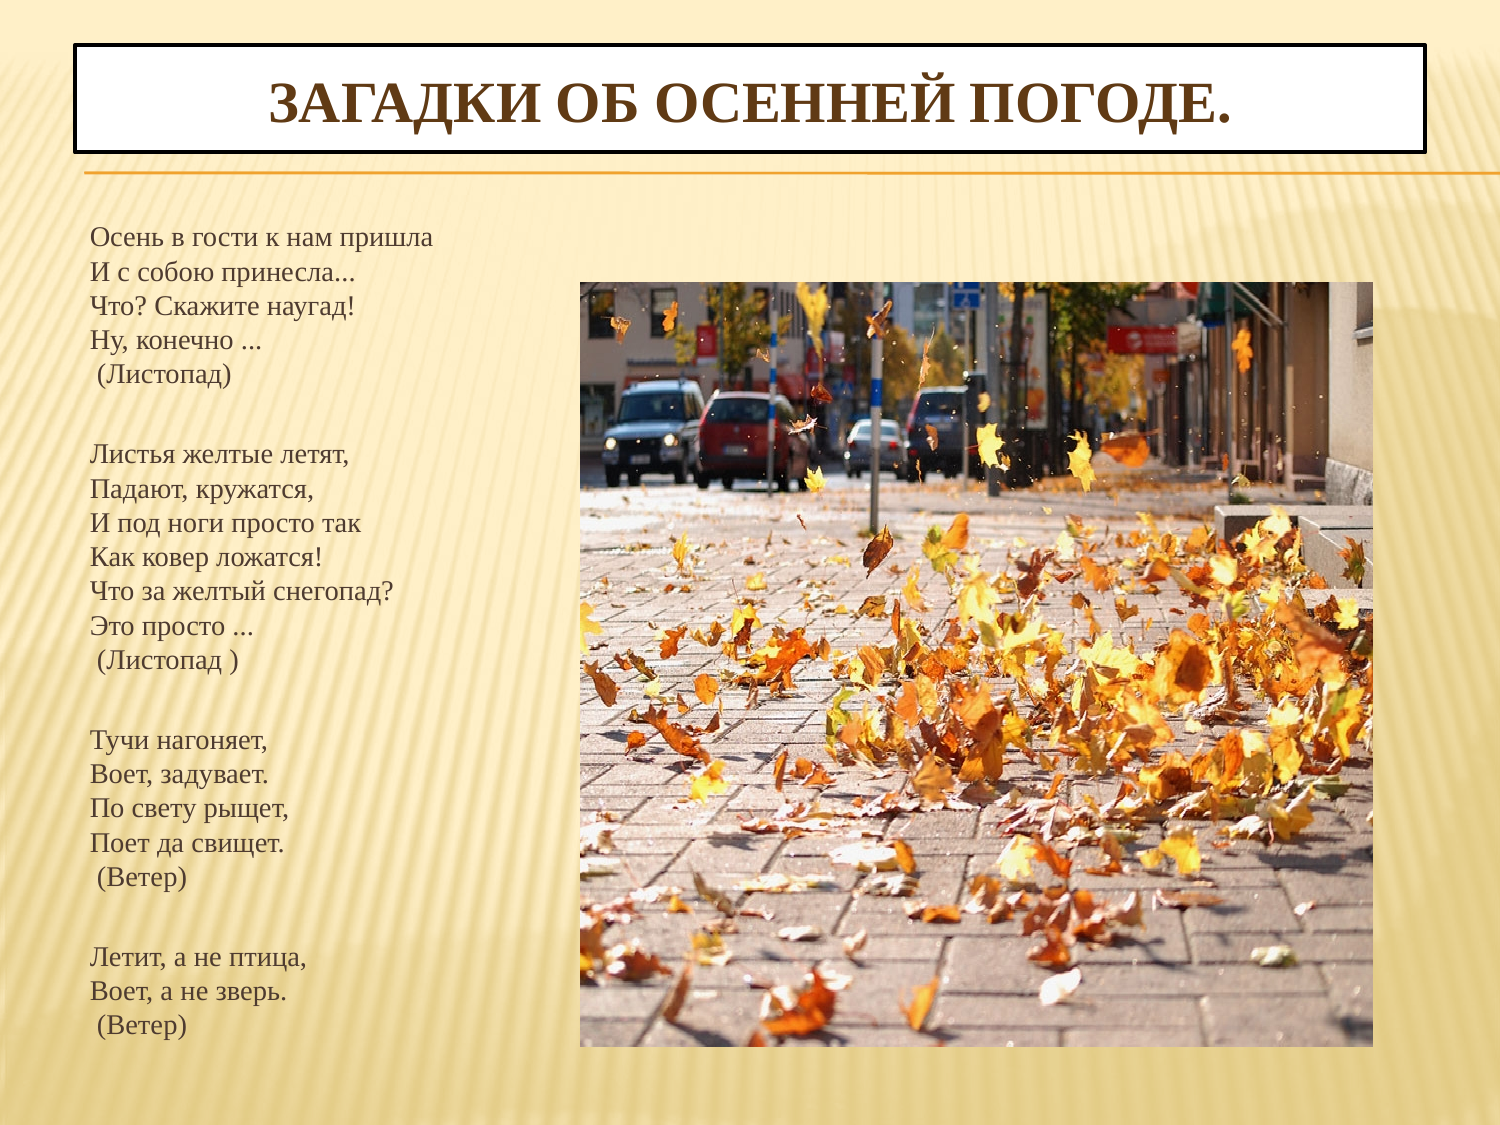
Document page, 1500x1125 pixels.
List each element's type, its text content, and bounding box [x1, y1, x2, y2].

picture [579, 281, 1373, 1048]
title Загадки об осенней погоде. [73, 43, 1427, 154]
list Осень в гости к нам пришла И с собою принесла... Что? Скажите наугад! Ну, конечно ... (Листопад) Листья желтые летят, Падают, кружатся, И под ноги просто так Как ковер ложатся! Что за желтый снегопад? Это просто ... (Листопад ) Тучи нагоняет, Воет, задувает. По свету рыщет, Поет да свищет. (Ветер) Летит, а не птица, Воет, а не зверь. (Ветер) [75, 210, 738, 1090]
